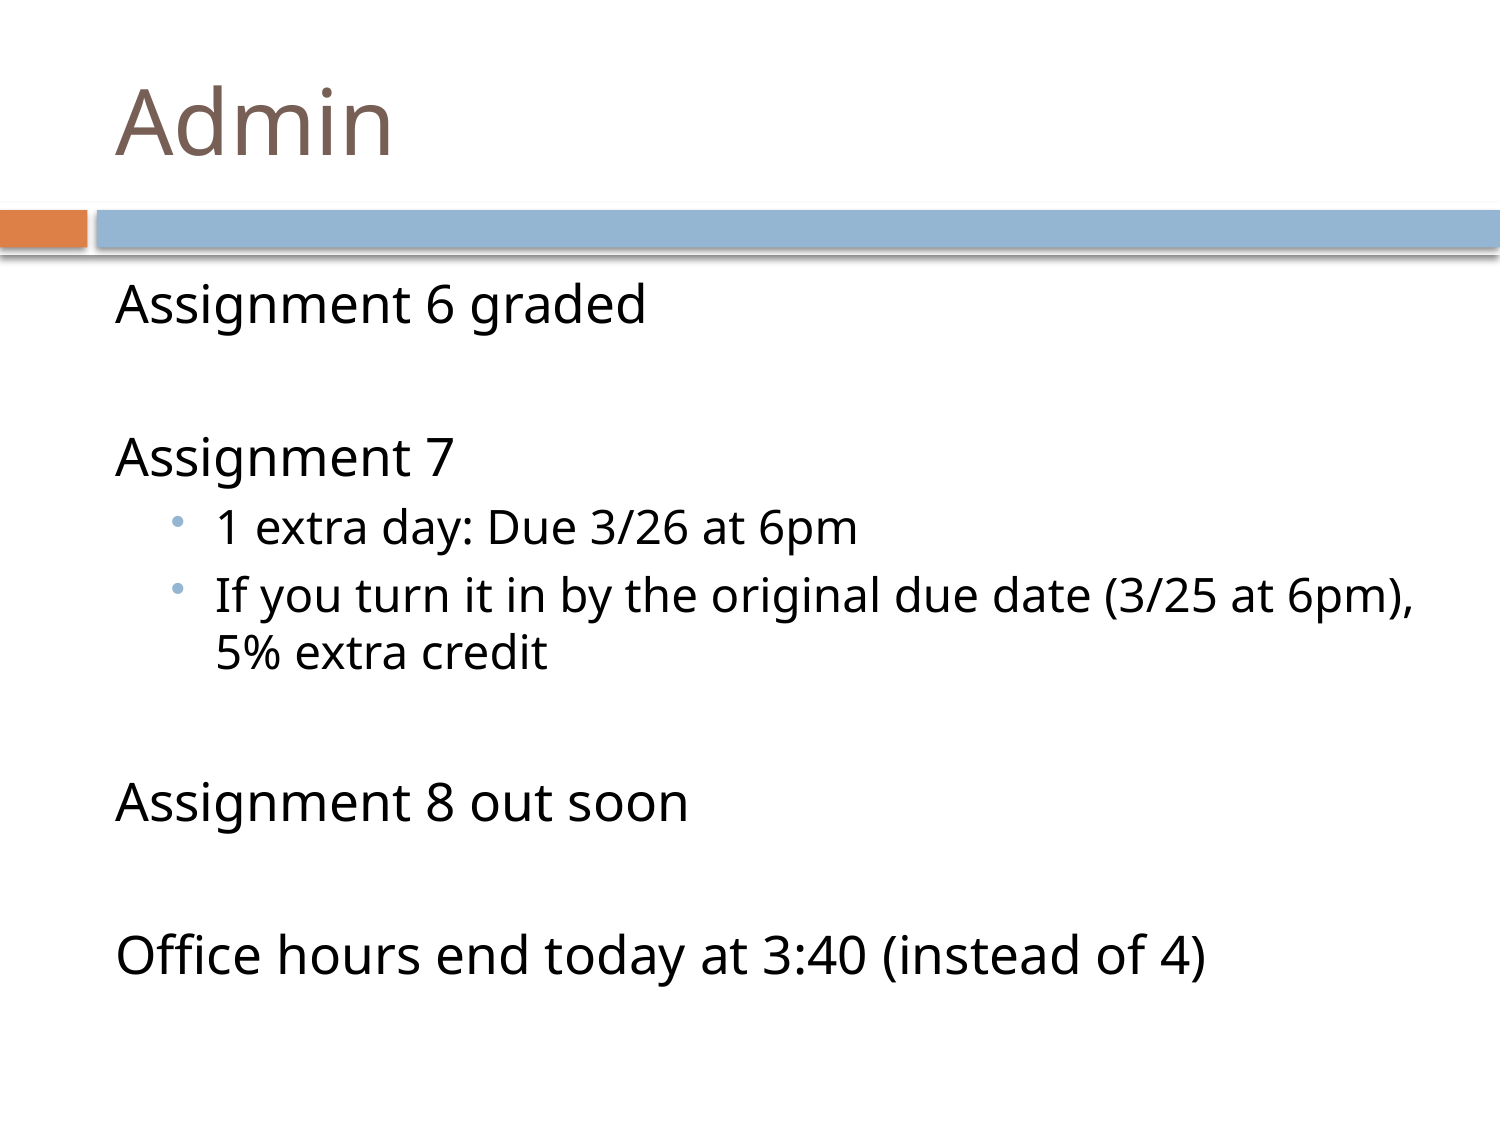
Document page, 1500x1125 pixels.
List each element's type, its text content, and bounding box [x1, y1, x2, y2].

title Admin [100, 37, 1438, 200]
list Assignment 6 graded Assignment 7 1 extra day: Due 3/26 at 6pm If you turn it in by the original due date (3/25 at 6pm), 5% extra credit Assignment 8 out soon Office hours end today at 3:40 (instead of 4) [100, 262, 1438, 1000]
